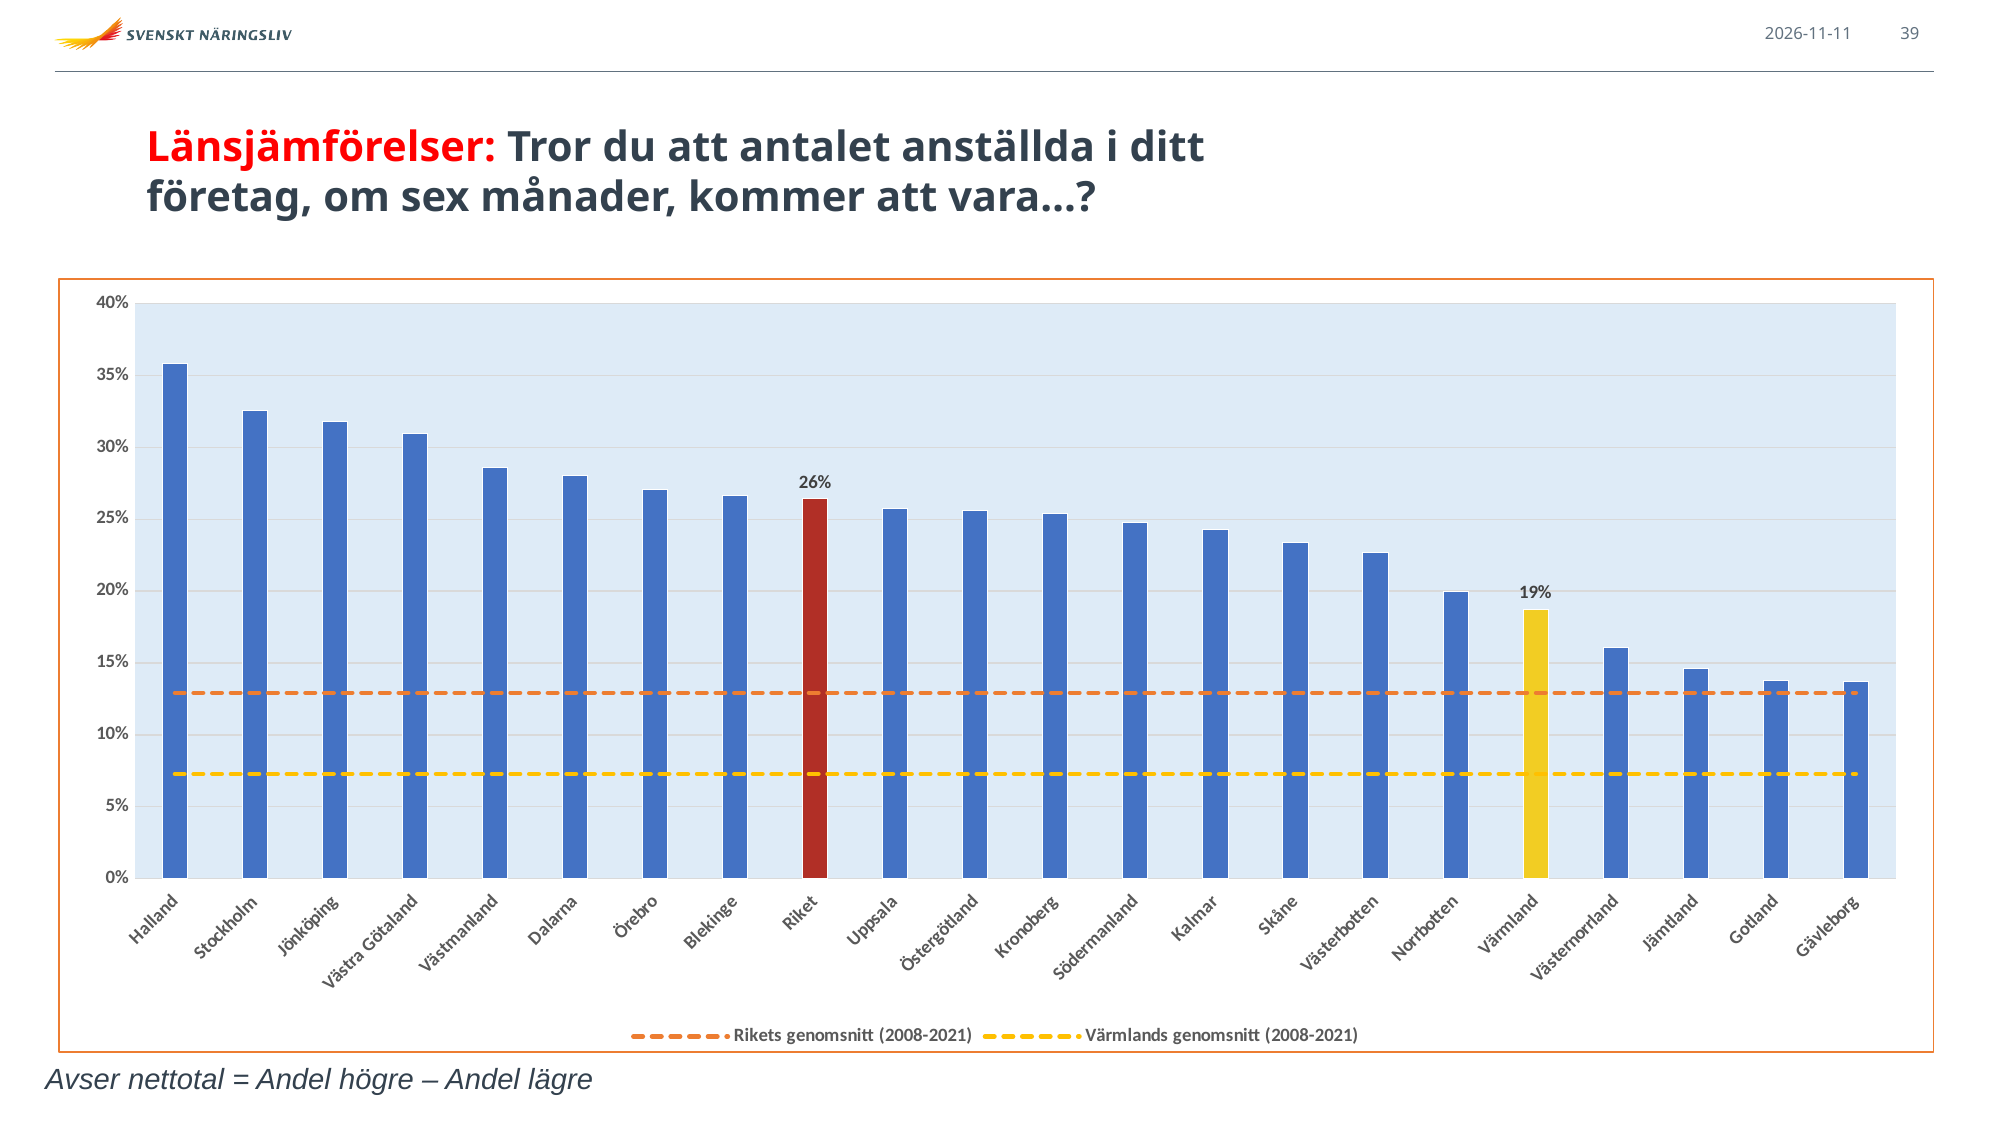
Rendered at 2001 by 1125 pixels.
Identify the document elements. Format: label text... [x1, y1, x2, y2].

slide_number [1727, 18, 1867, 51]
title Länsjämförelser: Tror du att antalet anställda i ditt företag, om sex månader, kommer att vara…? [131, 111, 1322, 228]
chart [57, 278, 1935, 1053]
text_box Avser nettotal = Andel högre – Andel lägre [30, 1052, 609, 1103]
picture [54, 17, 292, 50]
slide_number 39 [1879, 19, 1935, 49]
